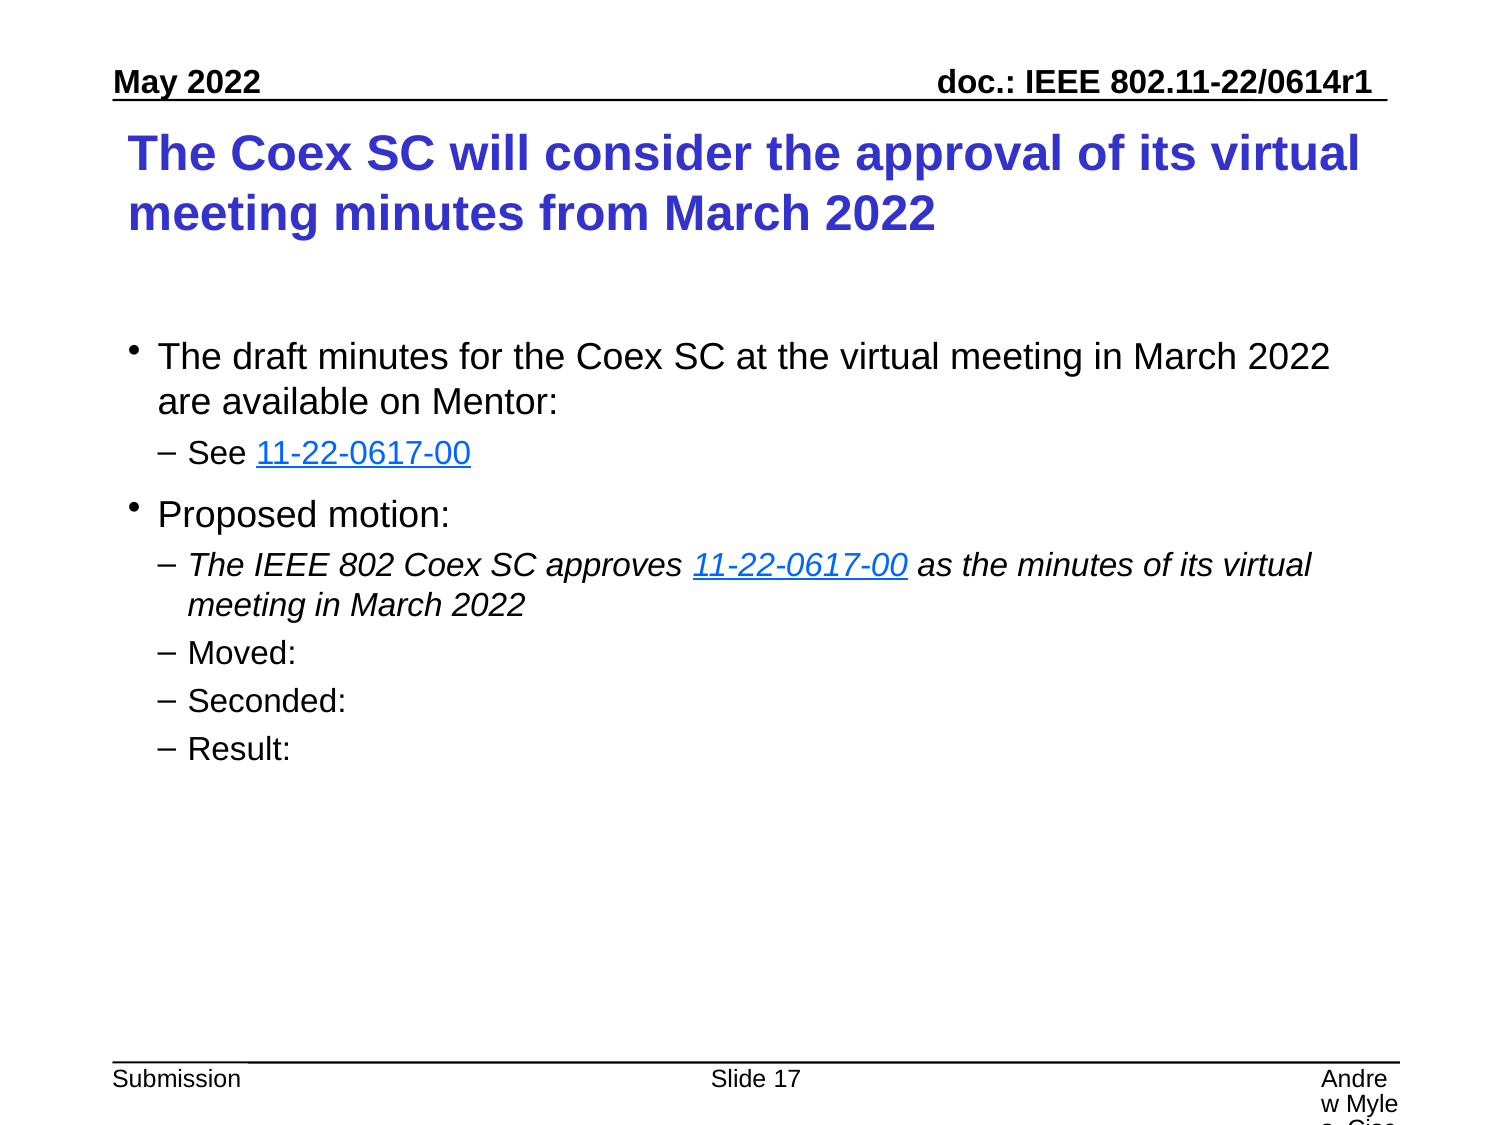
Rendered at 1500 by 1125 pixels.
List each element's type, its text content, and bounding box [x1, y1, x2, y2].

footer Andrew Myles, Cisco [1320, 1061, 1402, 1093]
slide_number Slide 17 [709, 1061, 803, 1093]
list The draft minutes for the Coex SC at the virtual meeting in March 2022 are available on Mentor: See 11-22-0617-00 Proposed motion: The IEEE 802 Coex SC approves 11-22-0617-00 as the minutes of its virtual meeting in March 2022 Moved: Seconded: Result: [112, 324, 1388, 1000]
title The Coex SC will consider the approval of its virtual meeting minutes from March 2022 [112, 112, 1388, 288]
